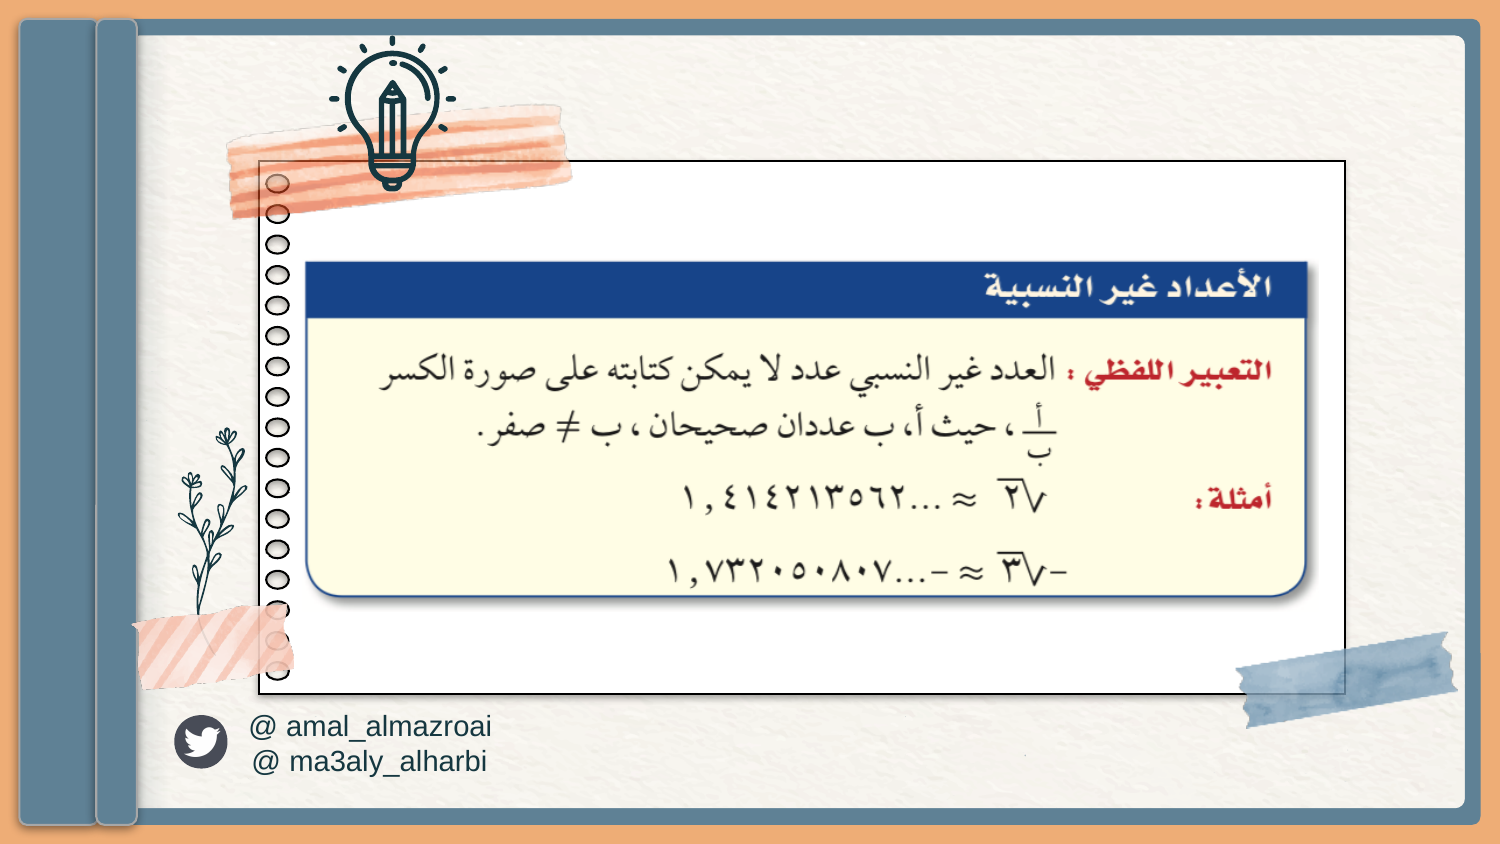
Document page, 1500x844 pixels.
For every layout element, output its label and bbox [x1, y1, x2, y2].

picture [293, 249, 1320, 613]
picture [267, 358, 288, 375]
picture [267, 206, 288, 216]
picture [267, 389, 288, 405]
picture [267, 267, 288, 283]
picture [268, 216, 288, 222]
picture [267, 419, 288, 427]
picture [138, 35, 1465, 809]
text_box [259, 160, 1346, 694]
text_box [328, 35, 457, 192]
picture [267, 297, 288, 314]
text_box [131, 427, 295, 691]
text_box [129, 706, 493, 809]
picture [267, 328, 288, 344]
picture [267, 236, 288, 253]
